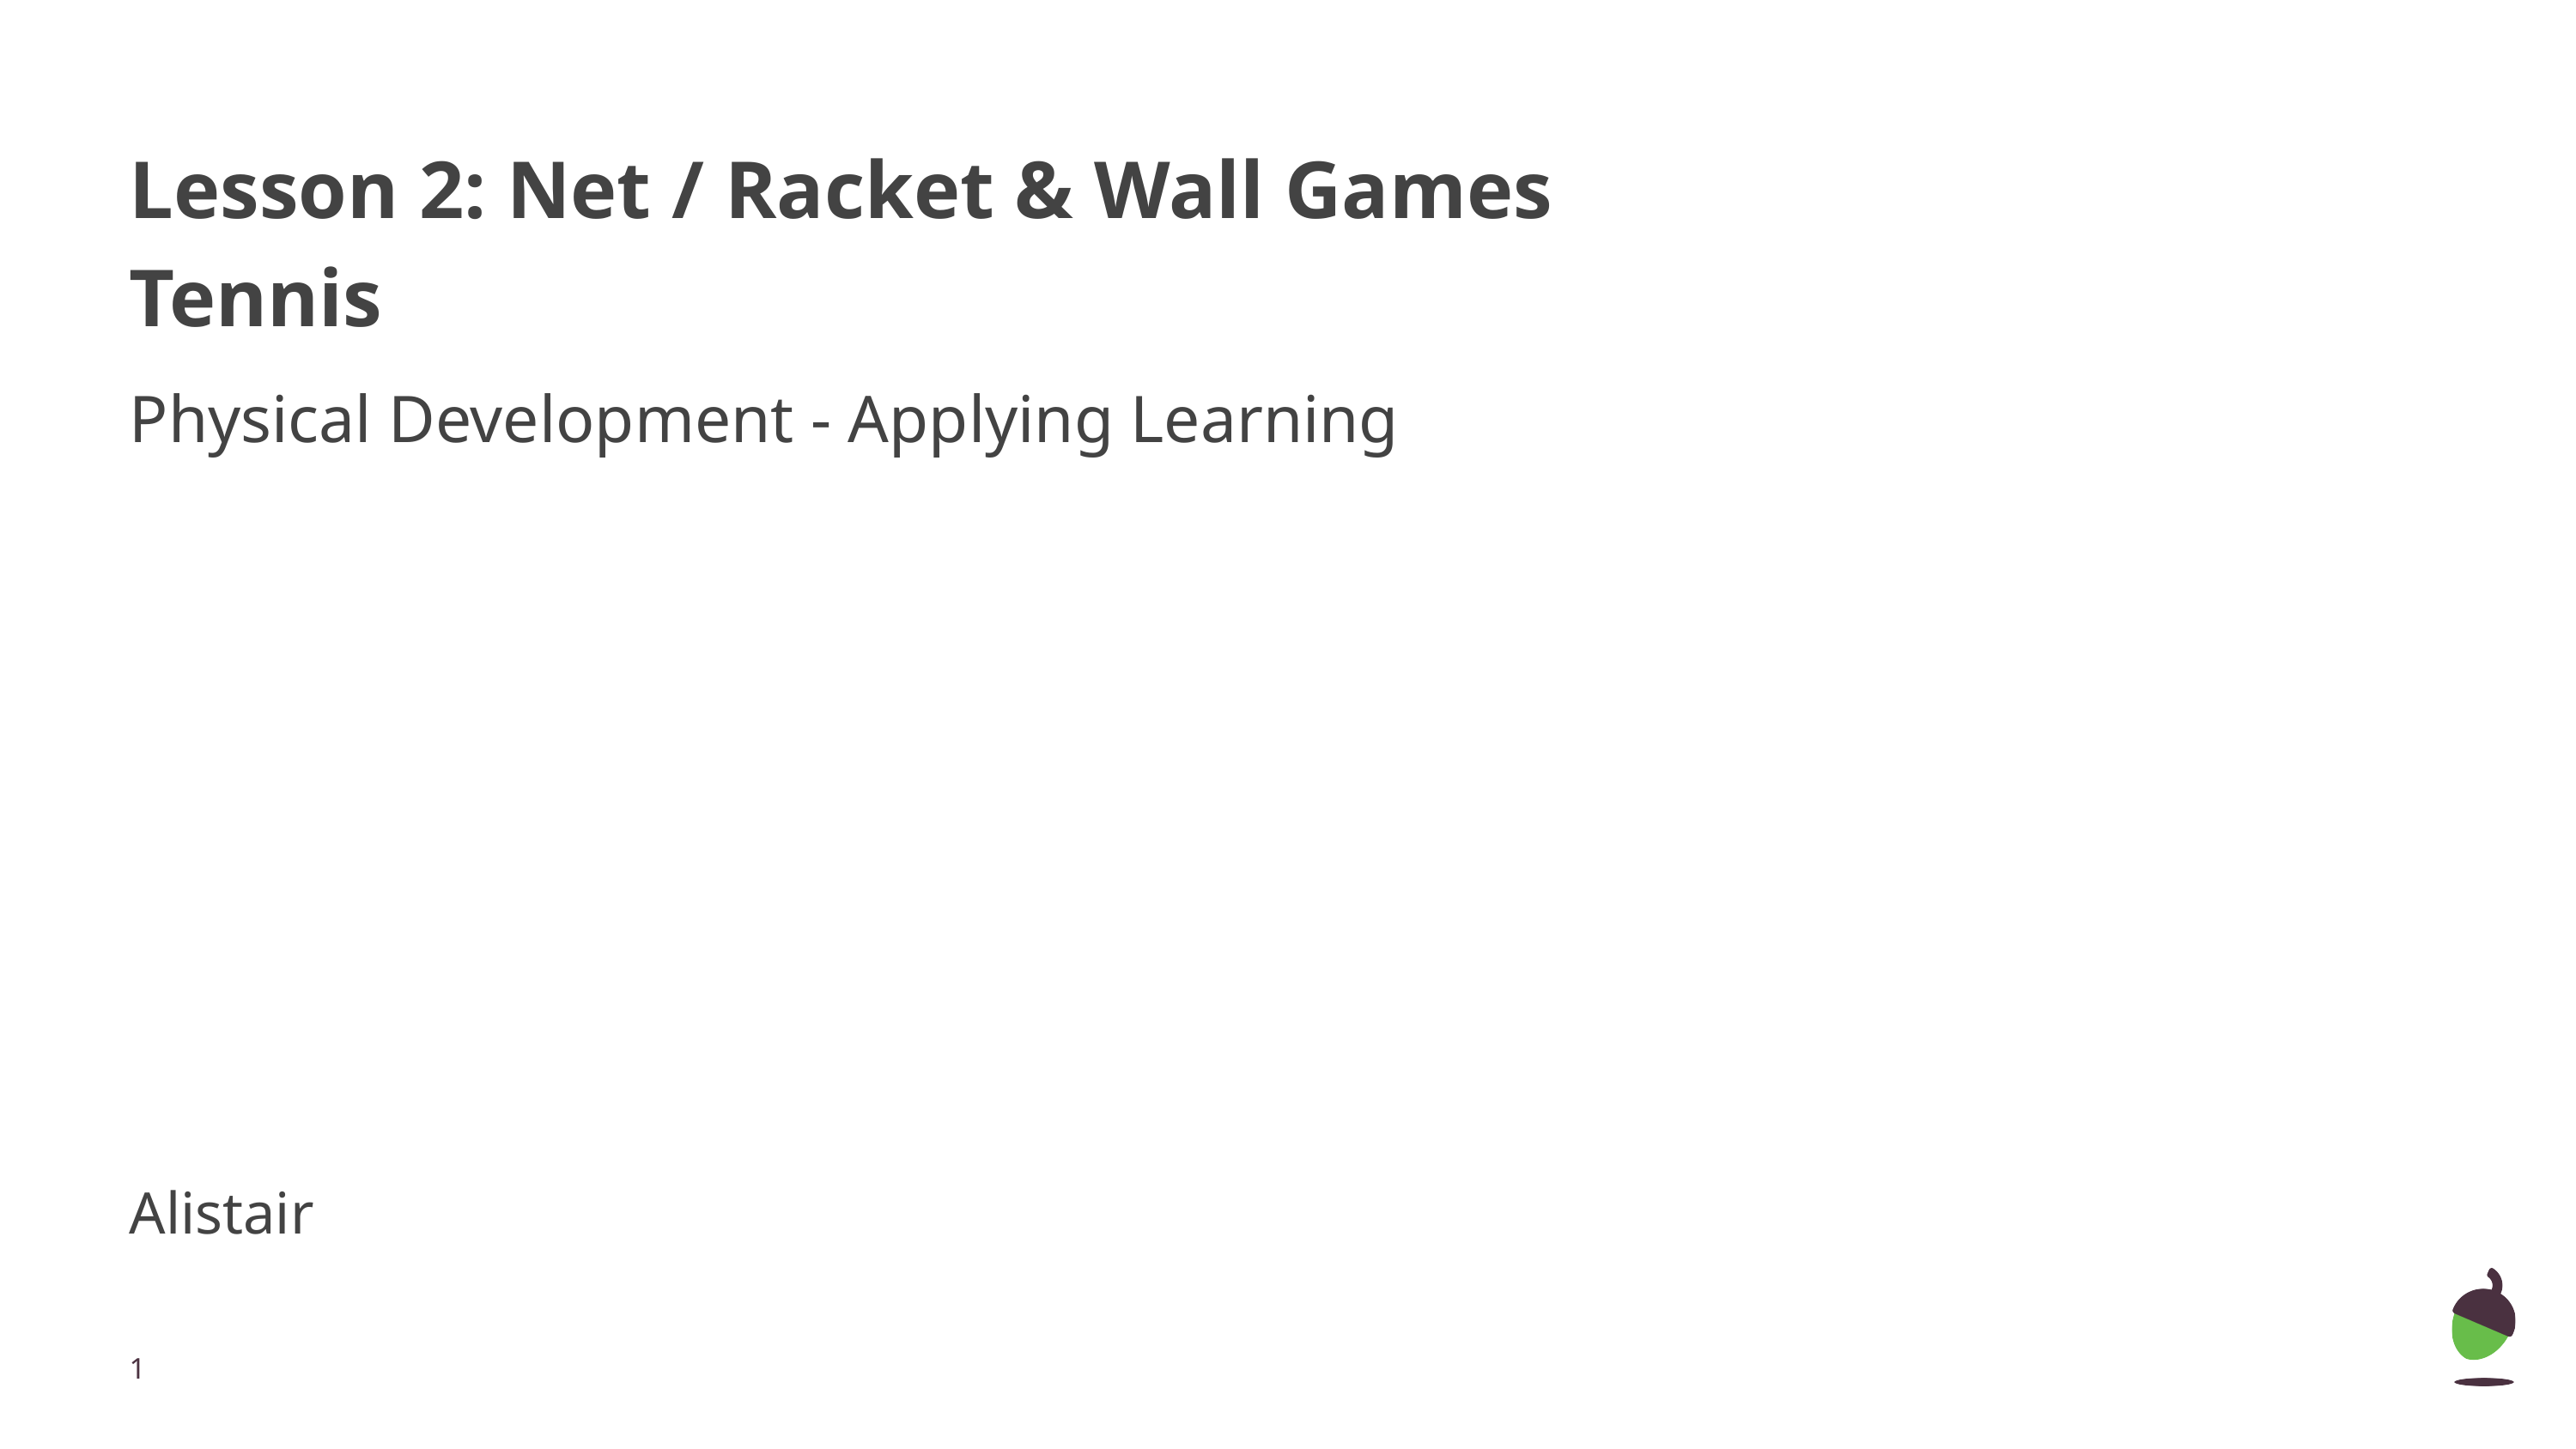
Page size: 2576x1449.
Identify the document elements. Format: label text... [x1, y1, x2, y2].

slide_number ‹#› [129, 1349, 332, 1401]
list Physical Development - Applying Learning [129, 355, 2447, 1245]
subtitle Alistair [129, 1155, 1242, 1331]
title Lesson 2: Net / Racket & Wall Games Tennis [129, 124, 1990, 355]
picture [2451, 1268, 2516, 1386]
